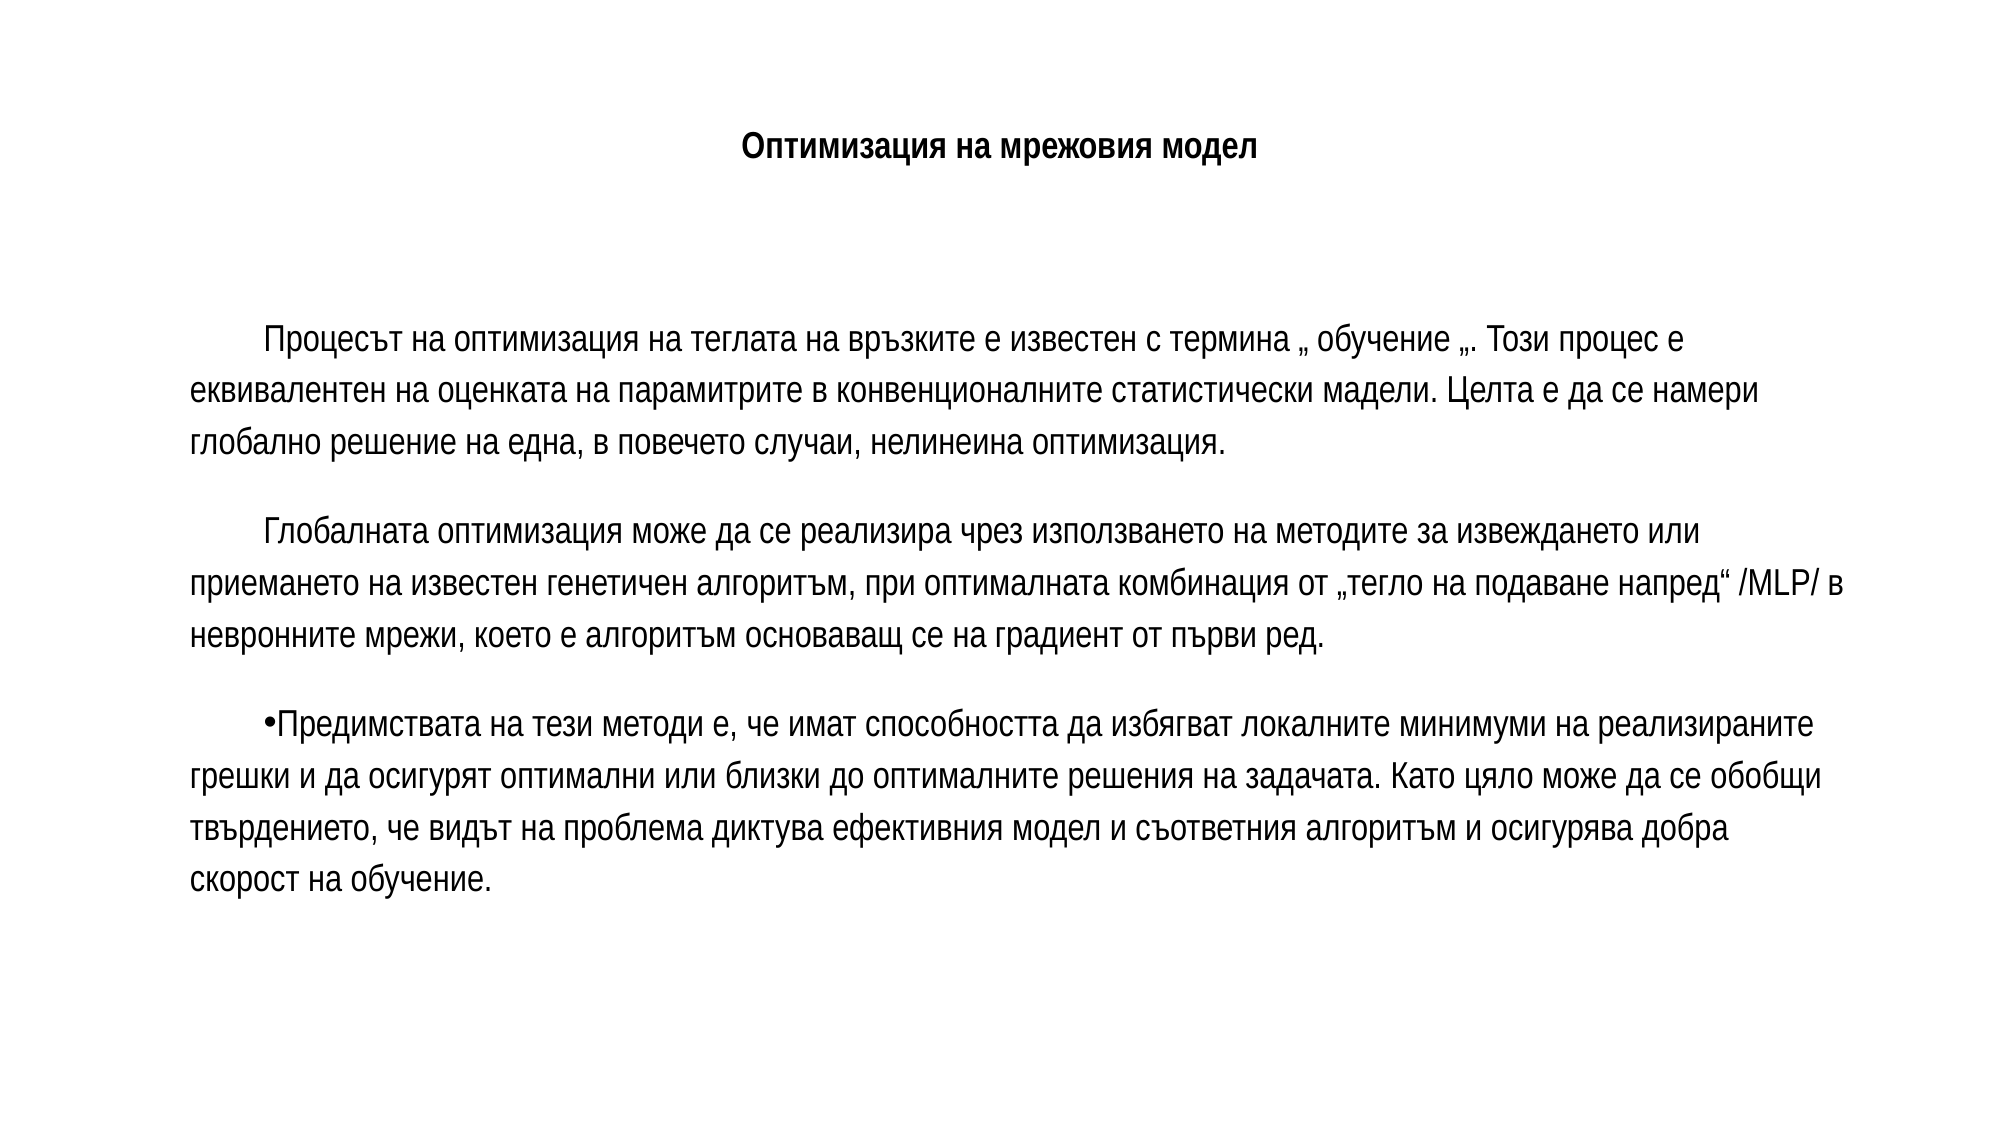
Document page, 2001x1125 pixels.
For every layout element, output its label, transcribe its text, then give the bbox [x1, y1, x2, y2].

list Процесът на оптимизация на теглата на връзките е известен с термина „ обучение „. Този процес е еквивалентен на оценката на парамитрите в конвенционалните статистически мадели. Целта е да се намери глобално решение на една, в повечето случаи, нелинеина оптимизация. Глобалната оптимизация може да се реализира чрез използването на методите за извеждането или приемането на известен генетичен алгоритъм, при оптималната комбинация от „тегло на подаване напред“ /MLP/ в невронните мрежи, което е алгоритъм основаващ се на градиент от първи ред. Предимствата на тези методи е, че имат способността да избягват локалните минимуми на реализираните грешки и да осигурят оптимални или близки до оптималните решения на задачата. Като цяло може да се обобщи твърдението, че видът на проблема диктува ефективния модел и съответния алгоритъм и осигурява добра скорост на обучение. [137, 299, 1863, 1014]
title Оптимизация на мрежовия модел [137, 59, 1863, 278]
